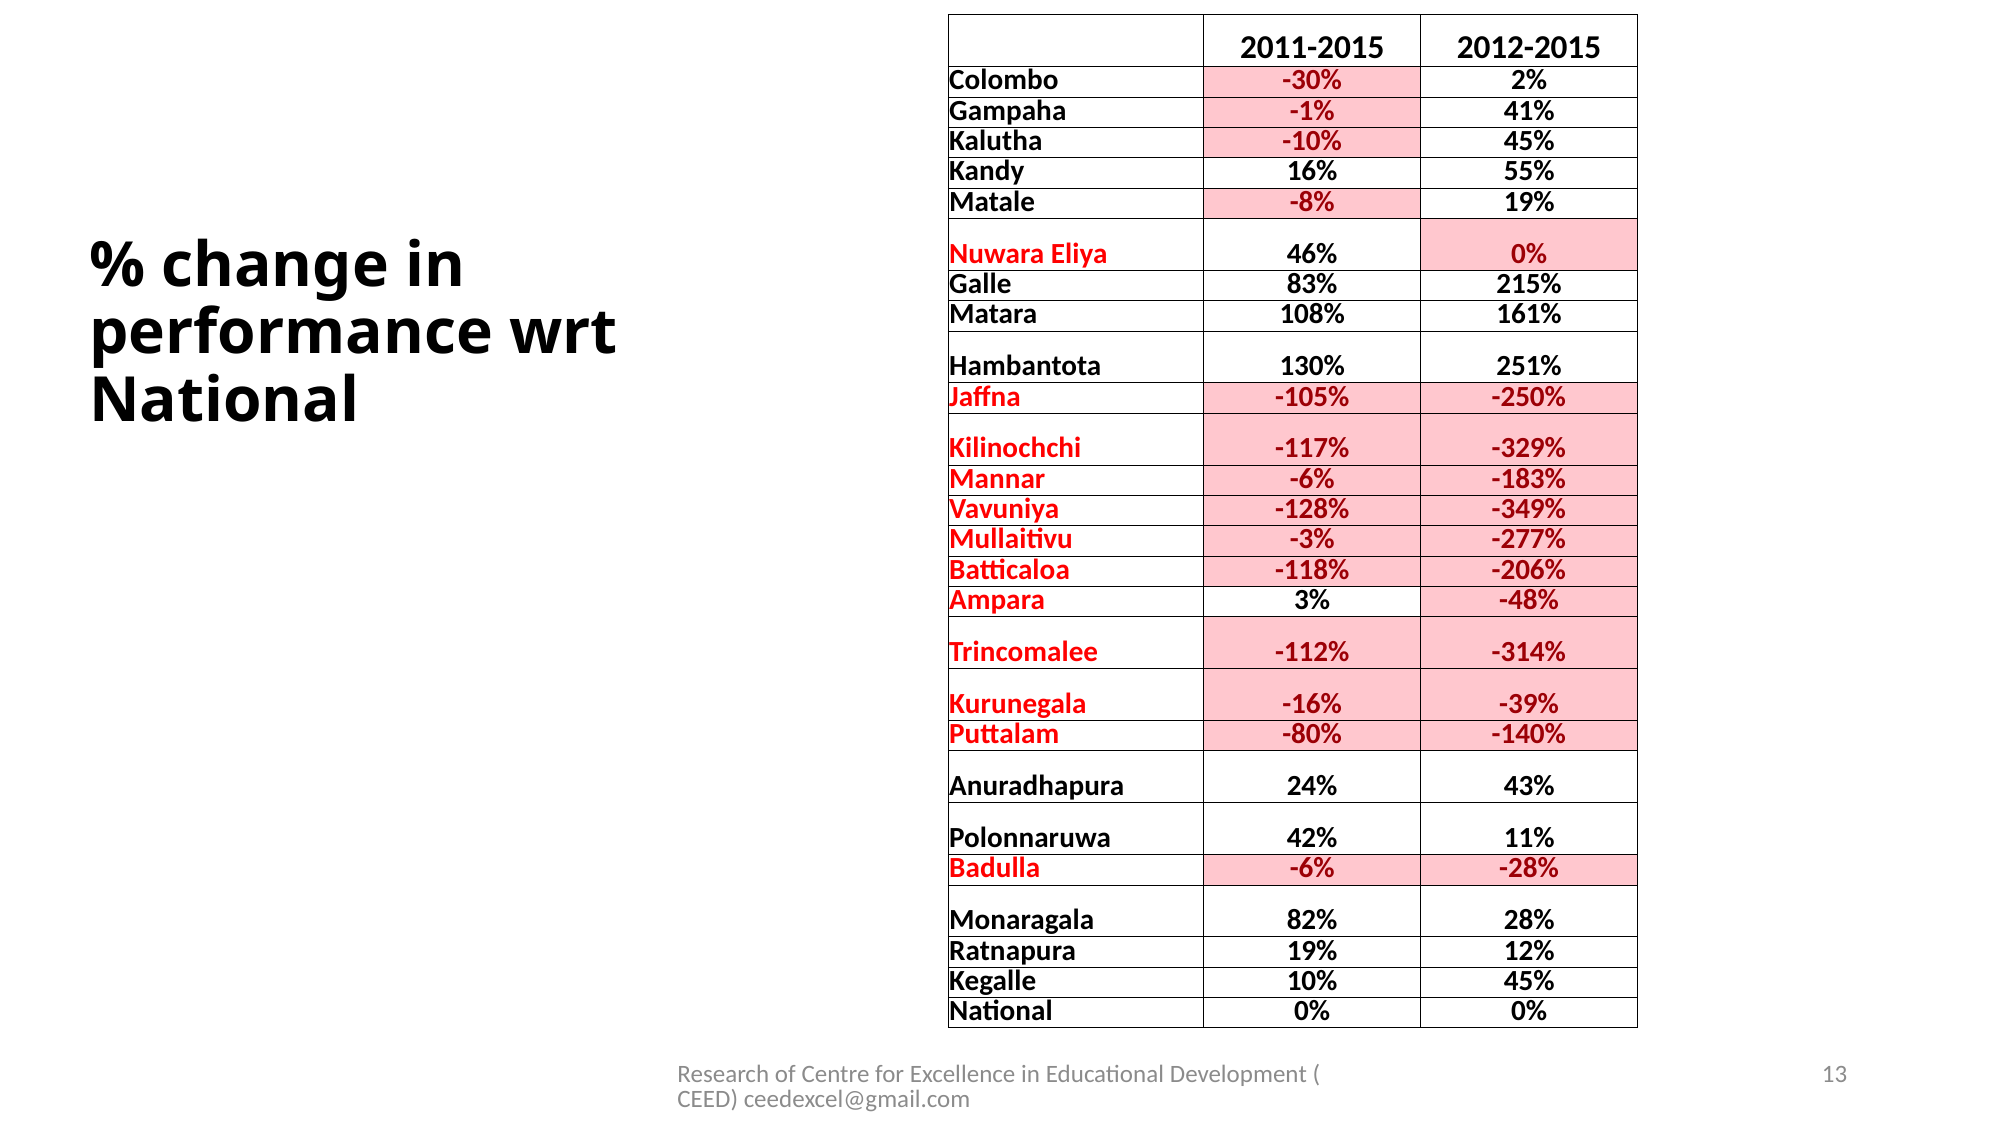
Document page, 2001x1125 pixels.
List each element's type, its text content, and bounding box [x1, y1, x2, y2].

table_cell -349% [1421, 496, 1637, 525]
table_cell 45% [1421, 128, 1637, 157]
table_cell Kalutha [949, 128, 1203, 157]
table_cell Kurunegala [949, 669, 1203, 720]
footer Research of Centre for Excellence in Educational Development (CEED) ceedexcel@gmail.com [662, 1042, 1338, 1103]
table_header 2011-2015 [1204, 15, 1420, 66]
table_cell -6% [1204, 855, 1420, 885]
slide_number 13 [1412, 1042, 1863, 1103]
table_cell -118% [1204, 557, 1420, 586]
table_cell Ratnapura [949, 937, 1203, 967]
table_cell Galle [949, 271, 1203, 300]
table_cell 19% [1204, 937, 1420, 967]
table_cell 45% [1421, 968, 1637, 997]
table_cell -329% [1421, 414, 1637, 465]
table_cell 0% [1421, 219, 1637, 270]
table_cell Hambantota [949, 332, 1203, 382]
table_cell Nuwara Eliya [949, 219, 1203, 270]
table_cell -39% [1421, 669, 1637, 720]
table_cell Batticaloa [949, 557, 1203, 586]
table_cell 108% [1204, 301, 1420, 331]
table_cell Kegalle [949, 968, 1203, 997]
table_cell 19% [1421, 189, 1637, 218]
table_cell Monaragala [949, 886, 1203, 936]
table_cell 28% [1421, 886, 1637, 936]
table_cell 130% [1204, 332, 1420, 382]
table_cell National [949, 998, 1203, 1027]
table_cell Colombo [949, 67, 1203, 97]
table_cell 2% [1421, 67, 1637, 97]
table_cell Kandy [949, 158, 1203, 188]
table_cell 24% [1204, 751, 1420, 802]
table_cell 0% [1421, 998, 1637, 1027]
table_cell 43% [1421, 751, 1637, 802]
table_cell 12% [1421, 937, 1637, 967]
table_cell Ampara [949, 587, 1203, 616]
table_cell 42% [1204, 803, 1420, 854]
table_cell 82% [1204, 886, 1420, 936]
table_cell Puttalam [949, 721, 1203, 750]
title % change in performance wrt National [74, 225, 753, 443]
table_cell -3% [1204, 526, 1420, 556]
table_cell Vavuniya [949, 496, 1203, 525]
table_cell Mullaitivu [949, 526, 1203, 556]
table_cell -112% [1204, 617, 1420, 668]
table_header 2012-2015 [1421, 15, 1637, 66]
table_cell Trincomalee [949, 617, 1203, 668]
table_cell -250% [1421, 383, 1637, 413]
table_cell Kilinochchi [949, 414, 1203, 465]
table_cell -28% [1421, 855, 1637, 885]
table_cell -277% [1421, 526, 1637, 556]
table_cell -117% [1204, 414, 1420, 465]
table_cell -183% [1421, 466, 1637, 495]
table_cell -206% [1421, 557, 1637, 586]
table_cell -105% [1204, 383, 1420, 413]
table_cell 55% [1421, 158, 1637, 188]
table_cell -80% [1204, 721, 1420, 750]
table_header [949, 15, 1203, 66]
table_cell 11% [1421, 803, 1637, 854]
table_cell -48% [1421, 587, 1637, 616]
table_cell -128% [1204, 496, 1420, 525]
table_cell -30% [1204, 67, 1420, 97]
table_cell -1% [1204, 98, 1420, 127]
table_cell Jaffna [949, 383, 1203, 413]
table_cell 16% [1204, 158, 1420, 188]
table_cell 161% [1421, 301, 1637, 331]
table_cell Polonnaruwa [949, 803, 1203, 854]
table_cell Badulla [949, 855, 1203, 885]
table_cell -140% [1421, 721, 1637, 750]
table_cell Anuradhapura [949, 751, 1203, 802]
table_cell 46% [1204, 219, 1420, 270]
table_cell Mannar [949, 466, 1203, 495]
table_cell 251% [1421, 332, 1637, 382]
table_cell 41% [1421, 98, 1637, 127]
table_cell 0% [1204, 998, 1420, 1027]
table_cell -16% [1204, 669, 1420, 720]
table_cell -314% [1421, 617, 1637, 668]
table_cell Matale [949, 189, 1203, 218]
table_cell Matara [949, 301, 1203, 331]
table_cell Gampaha [949, 98, 1203, 127]
table_cell -8% [1204, 189, 1420, 218]
table_cell 10% [1204, 968, 1420, 997]
table_cell -10% [1204, 128, 1420, 157]
table_cell 215% [1421, 271, 1637, 300]
table_cell -6% [1204, 466, 1420, 495]
table_cell 83% [1204, 271, 1420, 300]
table_cell 3% [1204, 587, 1420, 616]
